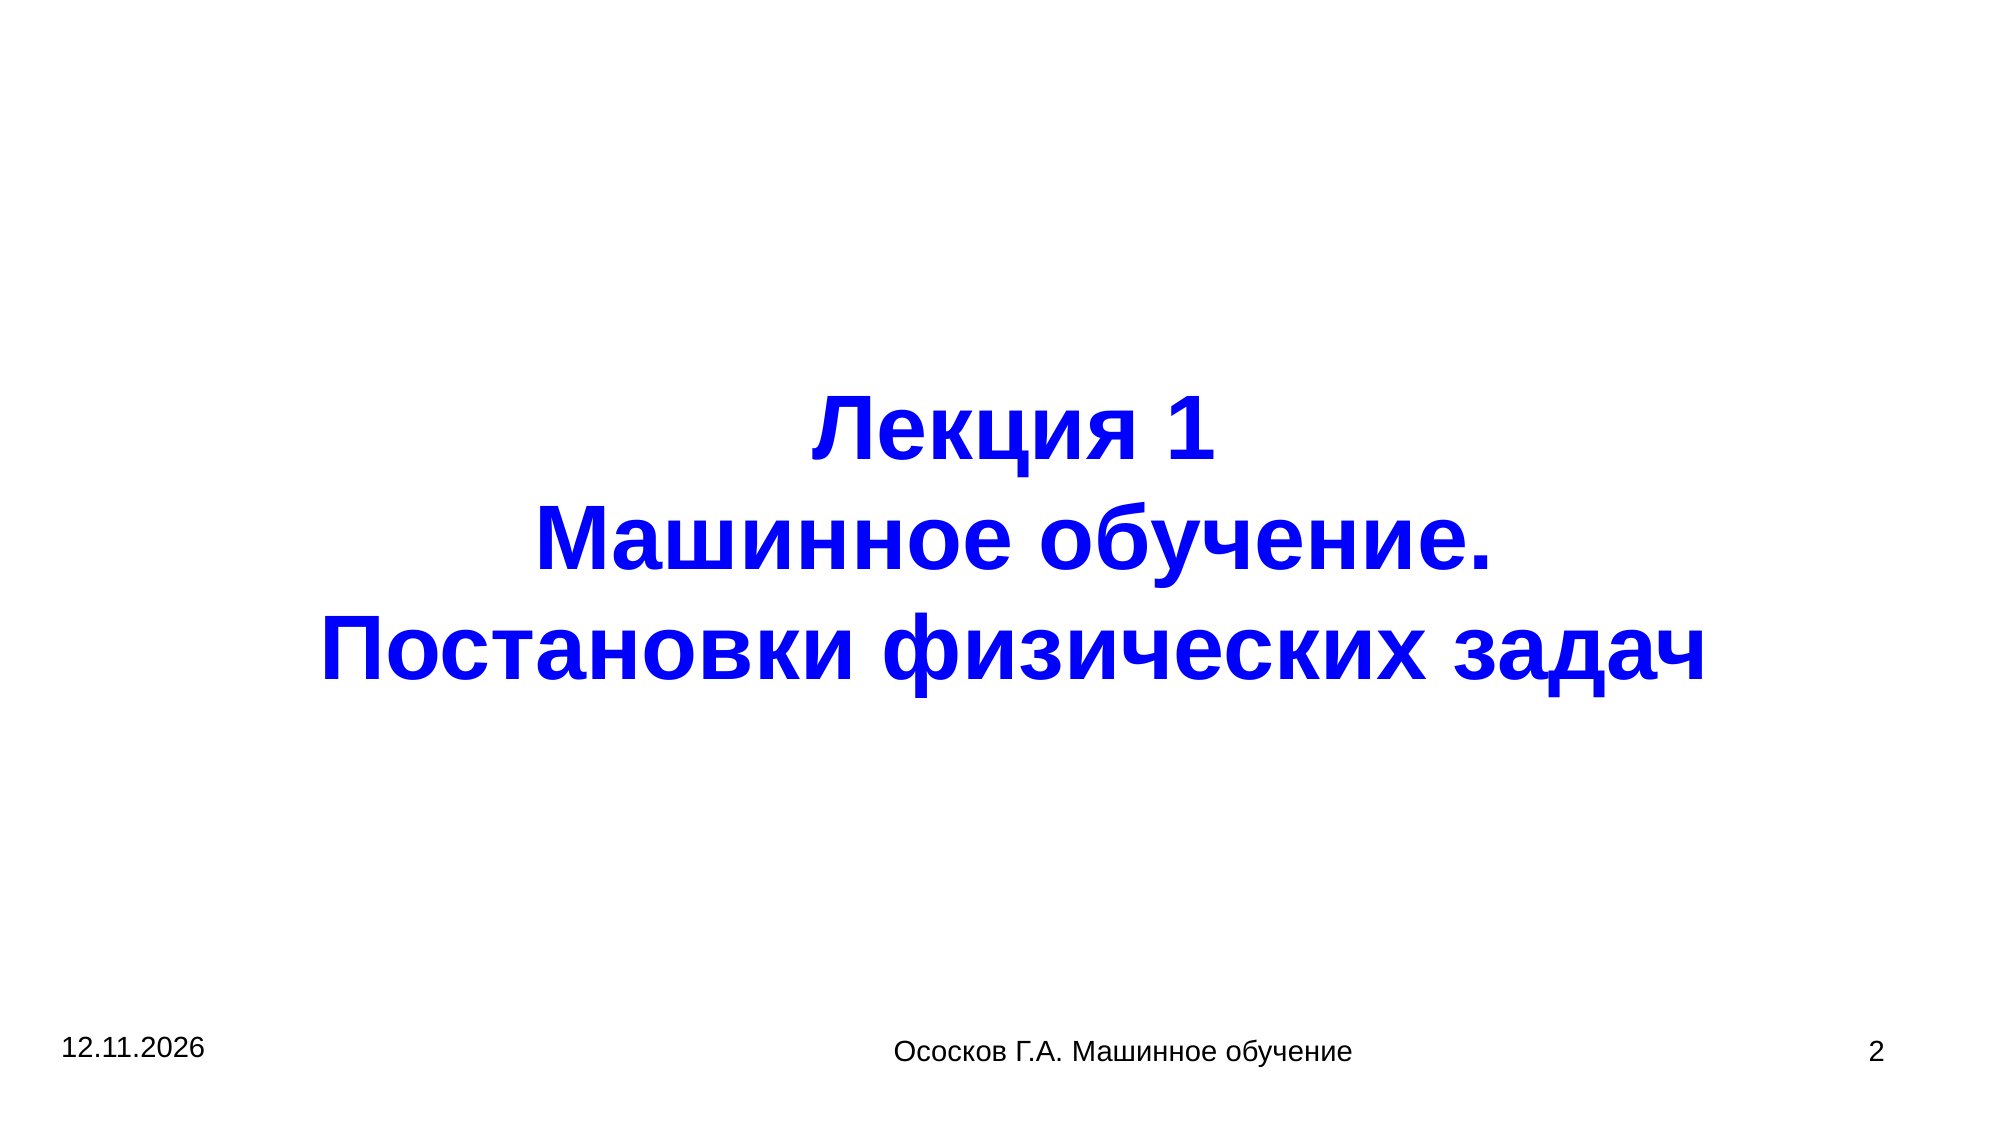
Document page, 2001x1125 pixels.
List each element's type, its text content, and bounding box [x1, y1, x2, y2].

slide_number 2 [1433, 1024, 1900, 1103]
text_box Лекция 1 Машинное обучение. Постановки физических задач [279, 360, 1750, 706]
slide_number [46, 1020, 513, 1099]
footer Ососков Г.А. Машинное обучение [762, 1024, 1433, 1103]
